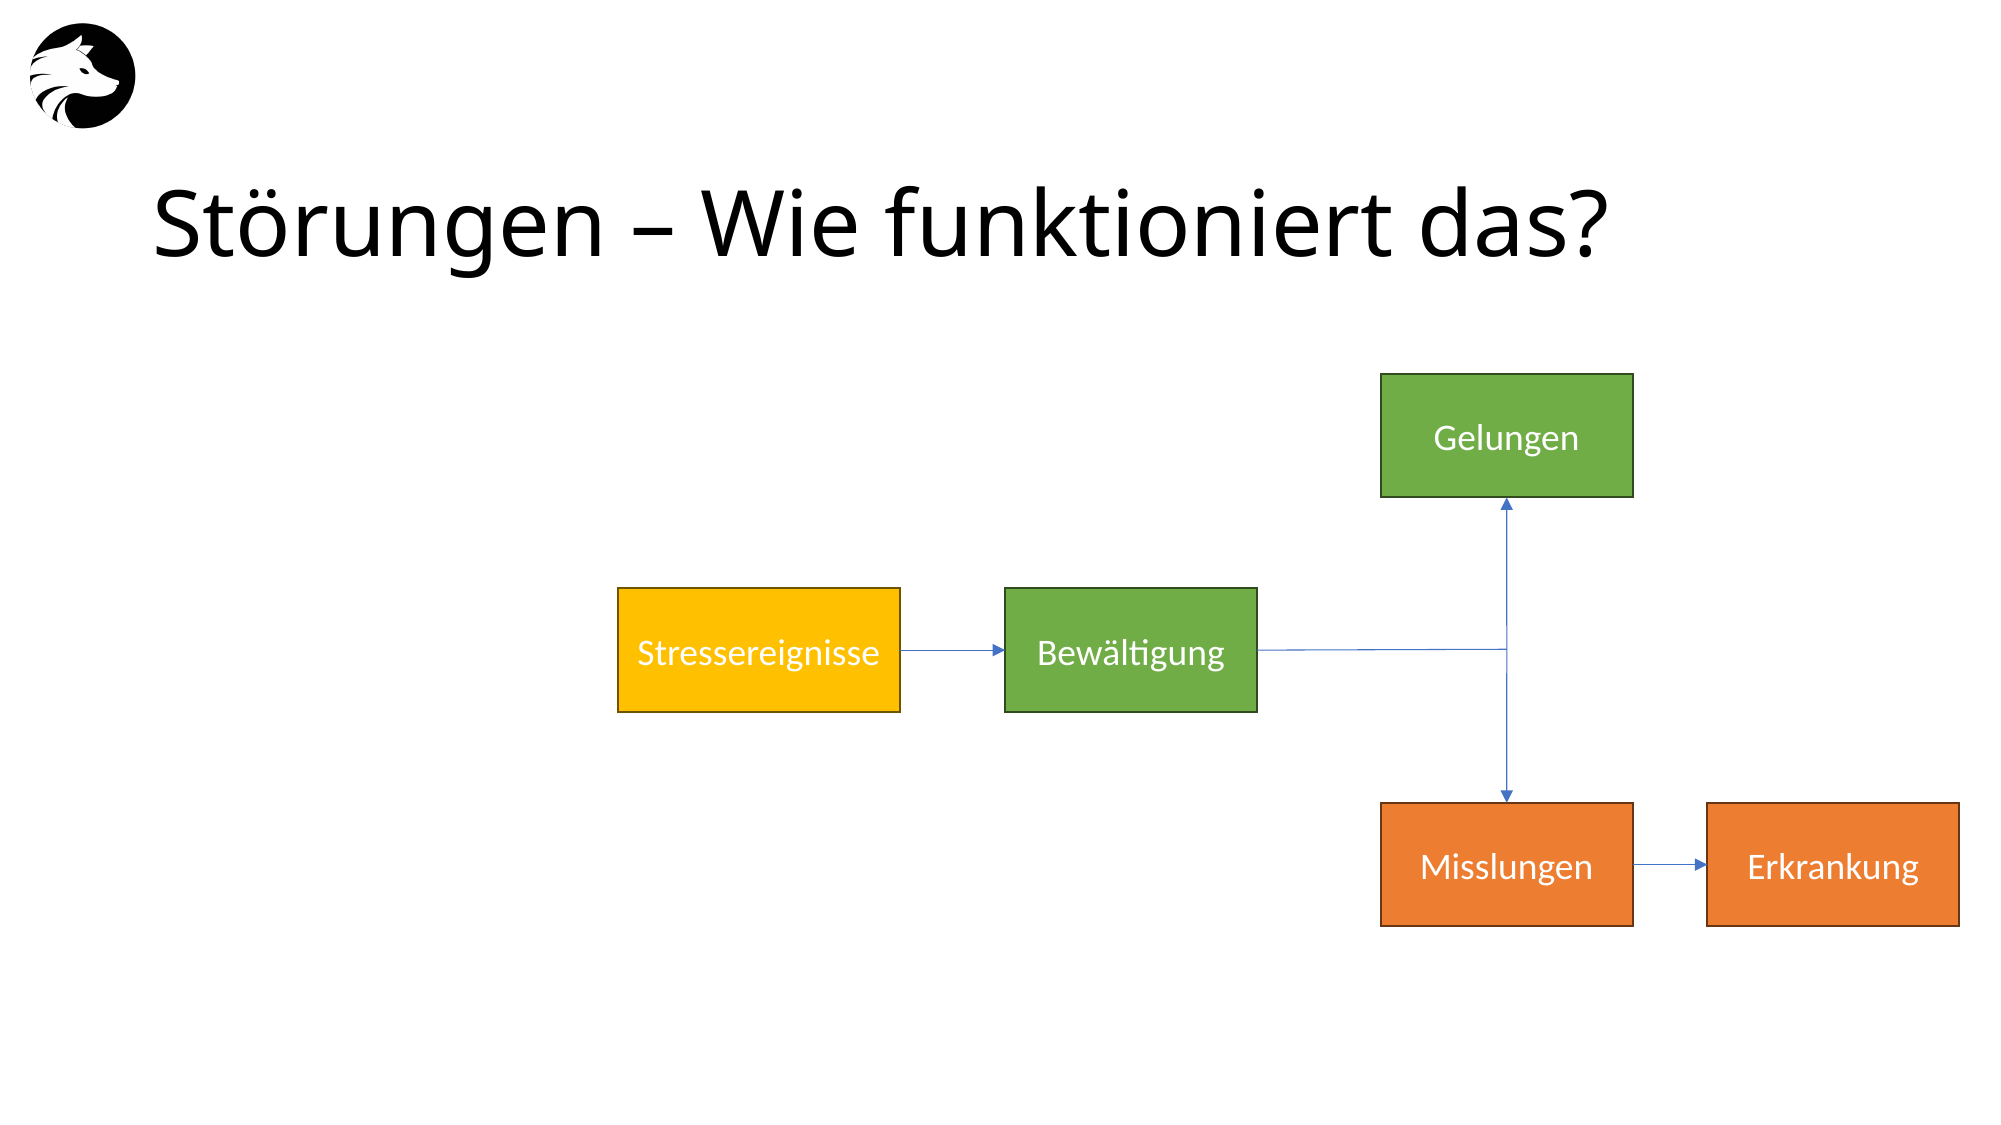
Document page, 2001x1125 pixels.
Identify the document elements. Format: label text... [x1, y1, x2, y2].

picture [28, 22, 138, 130]
title Störungen – Wie funktioniert das? [137, 165, 1863, 289]
text_box Gelungen [1380, 373, 1634, 498]
text_box Stressereignisse [617, 587, 901, 713]
text_box Misslungen [1380, 802, 1634, 927]
text_box Bewältigung [1004, 587, 1258, 713]
text_box Erkrankung [1706, 802, 1960, 927]
